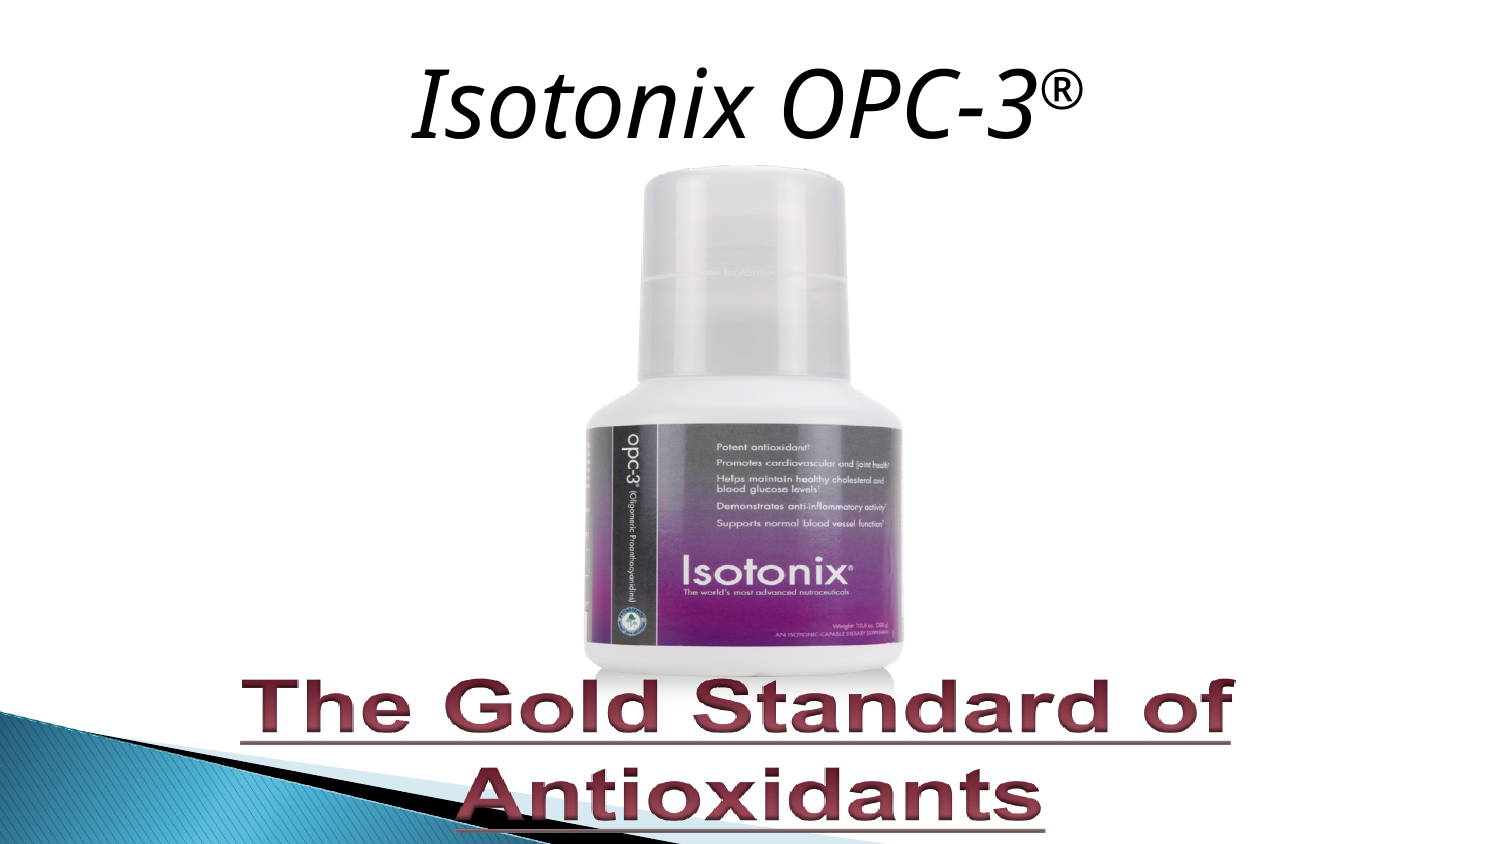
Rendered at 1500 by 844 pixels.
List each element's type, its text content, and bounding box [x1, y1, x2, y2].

picture [0, 650, 1468, 844]
picture [517, 116, 983, 639]
text_box Isotonix OPC-3® [5, 34, 1495, 165]
